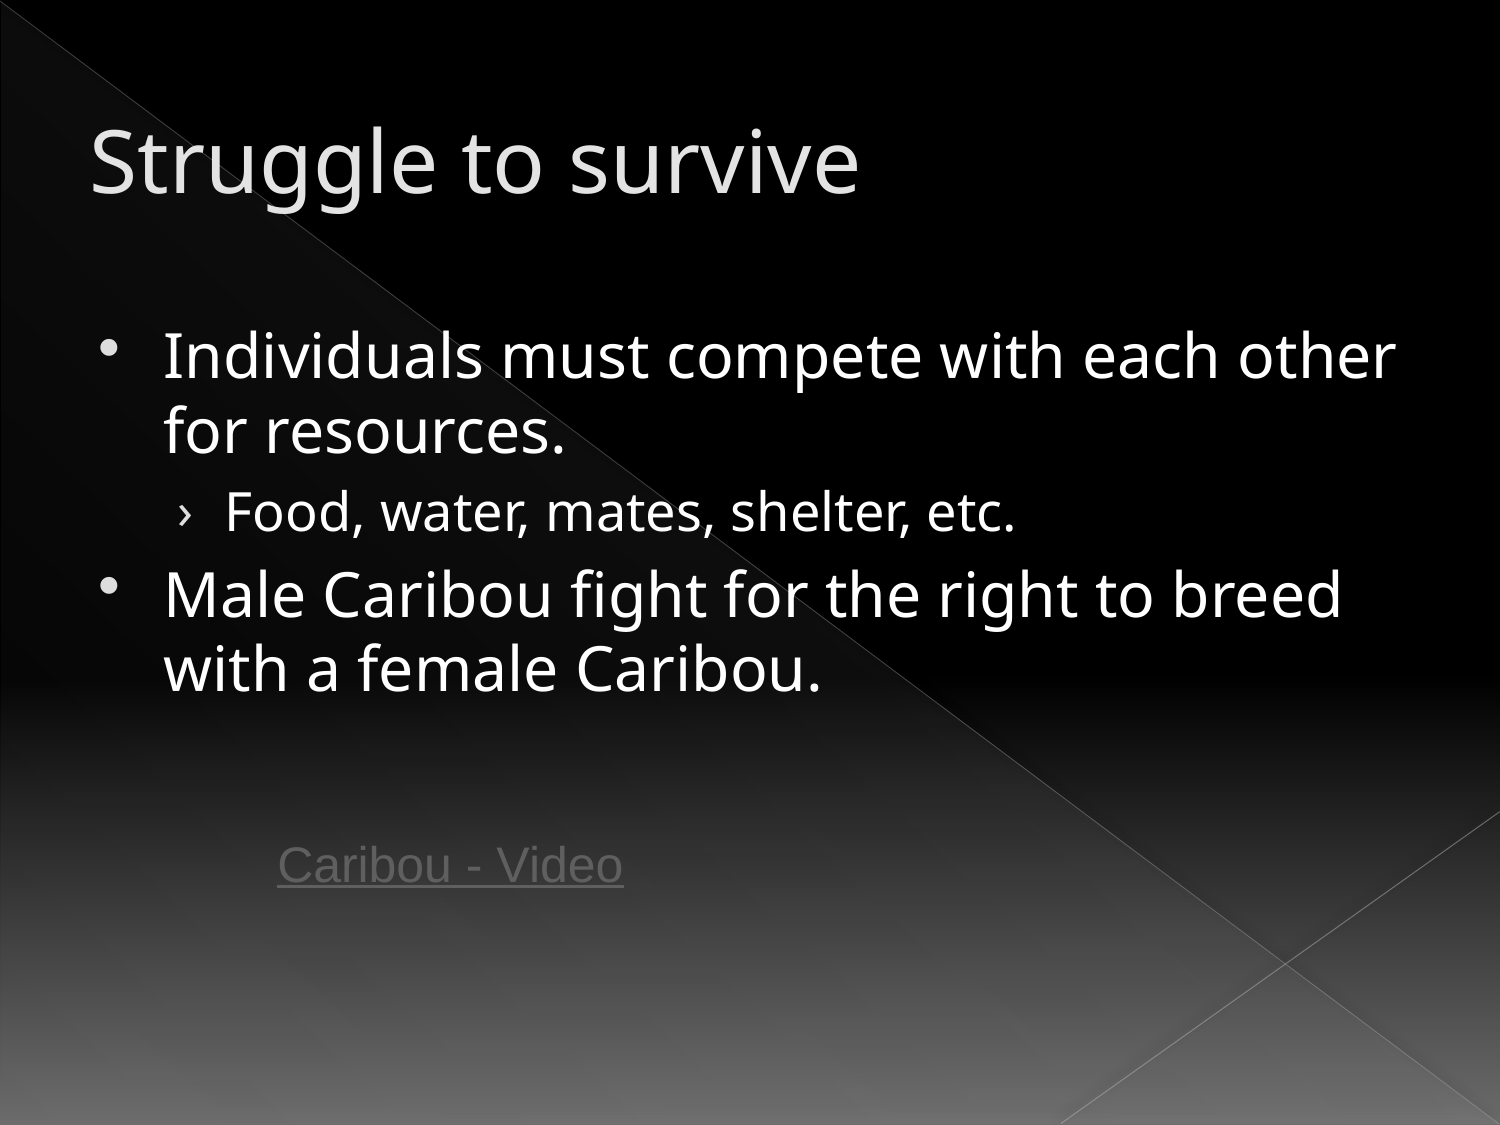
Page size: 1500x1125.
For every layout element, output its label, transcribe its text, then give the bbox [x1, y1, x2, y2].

text_box Caribou - Video [262, 824, 1300, 900]
list Individuals must compete with each other for resources. Food, water, mates, shelter, etc. Male Caribou fight for the right to breed with a female Caribou. [75, 308, 1425, 1059]
title Struggle to survive [75, 43, 1425, 274]
